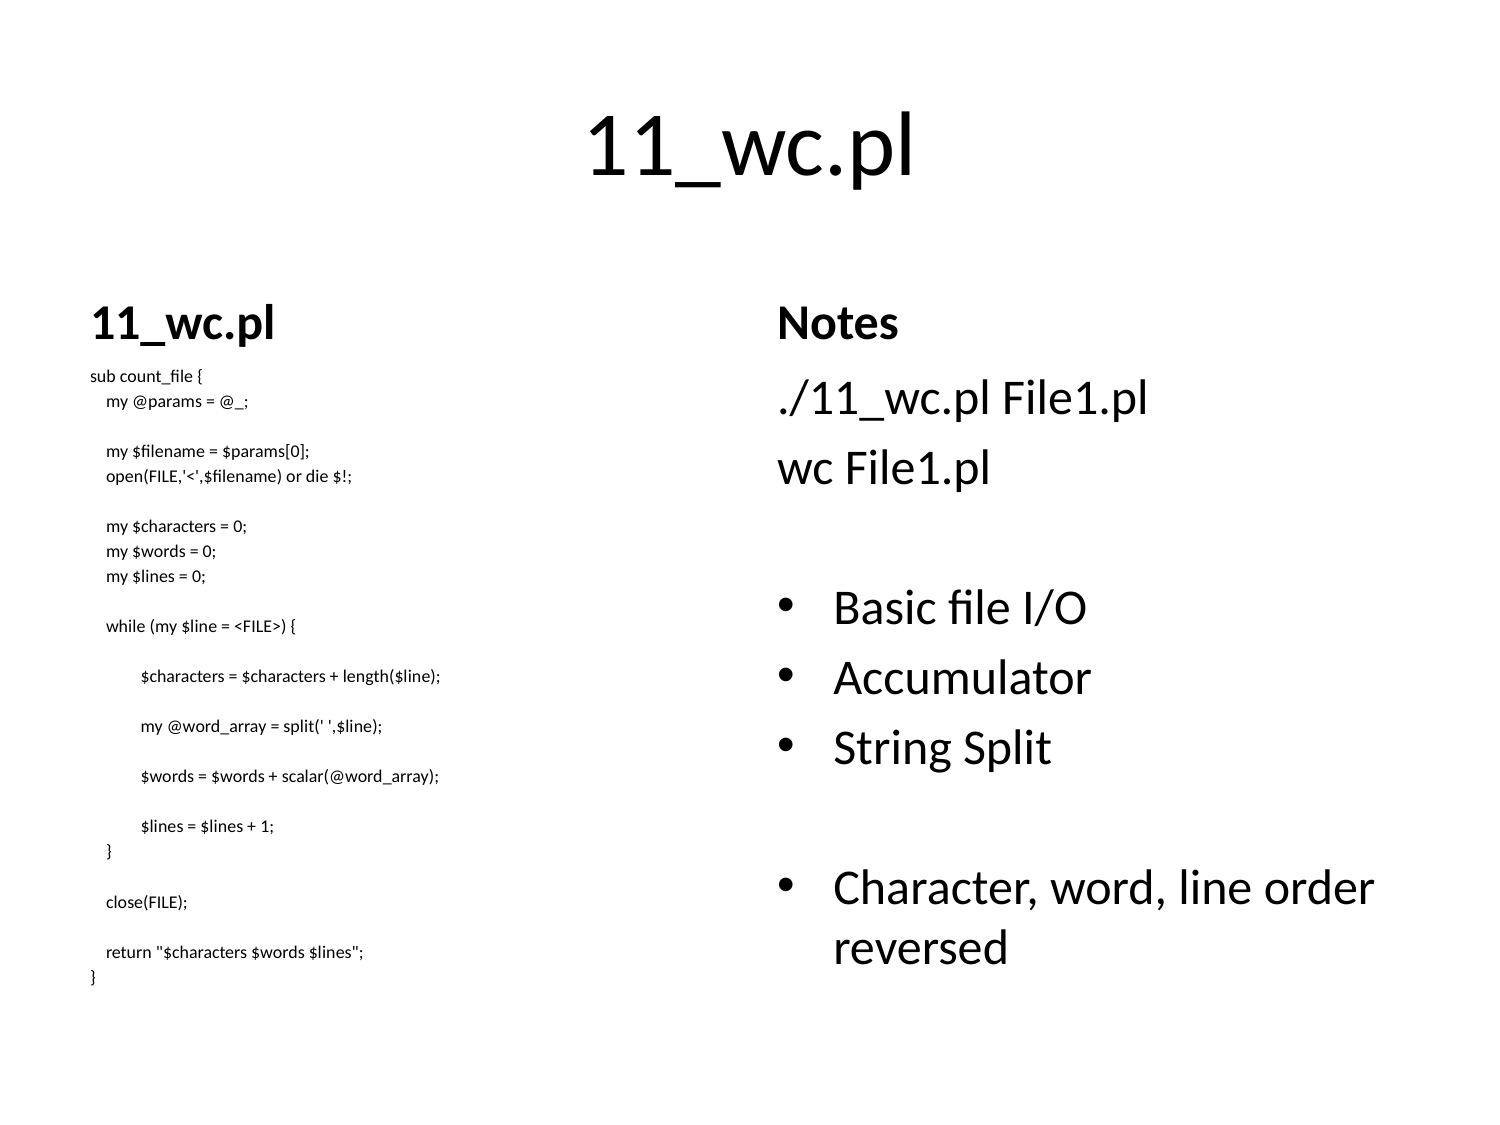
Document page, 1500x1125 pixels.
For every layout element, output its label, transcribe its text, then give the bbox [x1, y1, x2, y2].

list Notes [761, 251, 1425, 356]
list sub count_file { my @params = @_; my $filename = $params[0]; open(FILE,'<',$filename) or die $!; my $characters = 0; my $words = 0; my $lines = 0; while (my $line = <FILE>) { $characters = $characters + length($line); my @word_array = split(' ',$line); $words = $words + scalar(@word_array); $lines = $lines + 1; } close(FILE); return "$characters $words $lines"; } [75, 356, 738, 1005]
list ./11_wc.pl File1.pl wc File1.pl Basic file I/O Accumulator String Split Character, word, line order reversed [761, 356, 1425, 1005]
list 11_wc.pl [75, 251, 738, 356]
title 11_wc.pl [75, 45, 1425, 233]
